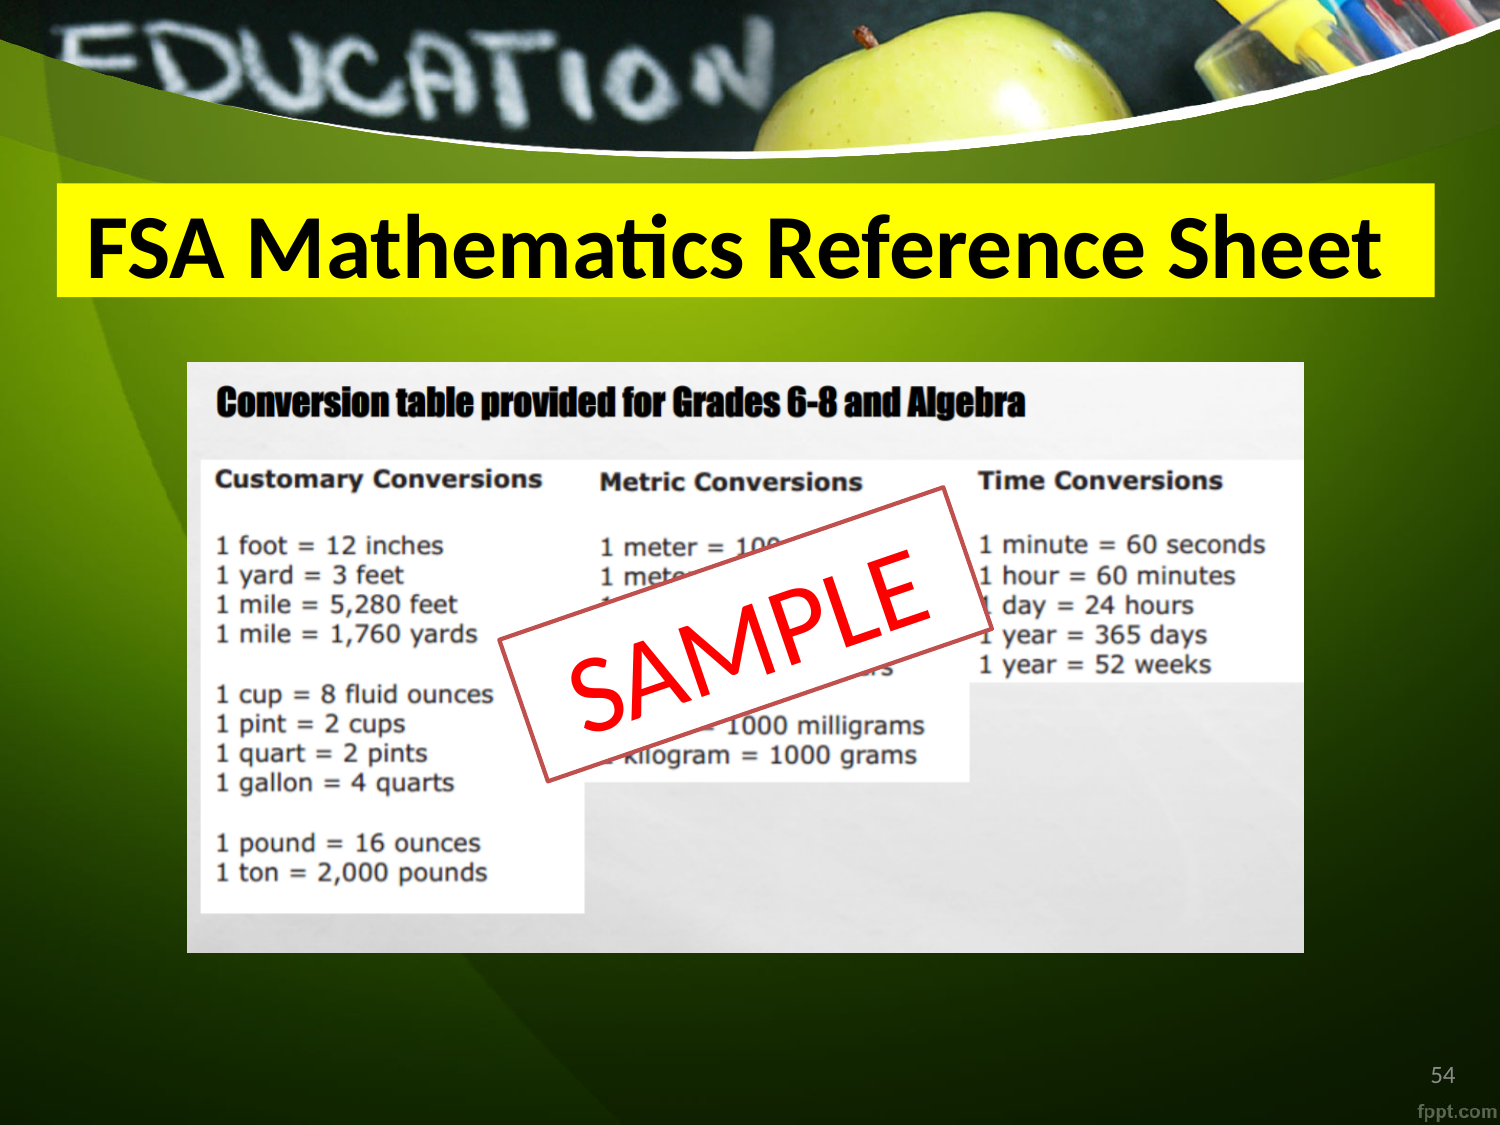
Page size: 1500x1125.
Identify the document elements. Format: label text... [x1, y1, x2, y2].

picture [0, 0, 1500, 1125]
slide_number 54 [1413, 747, 1456, 1125]
text_box FSA Mathematics Reference Sheet [56, 183, 1435, 298]
